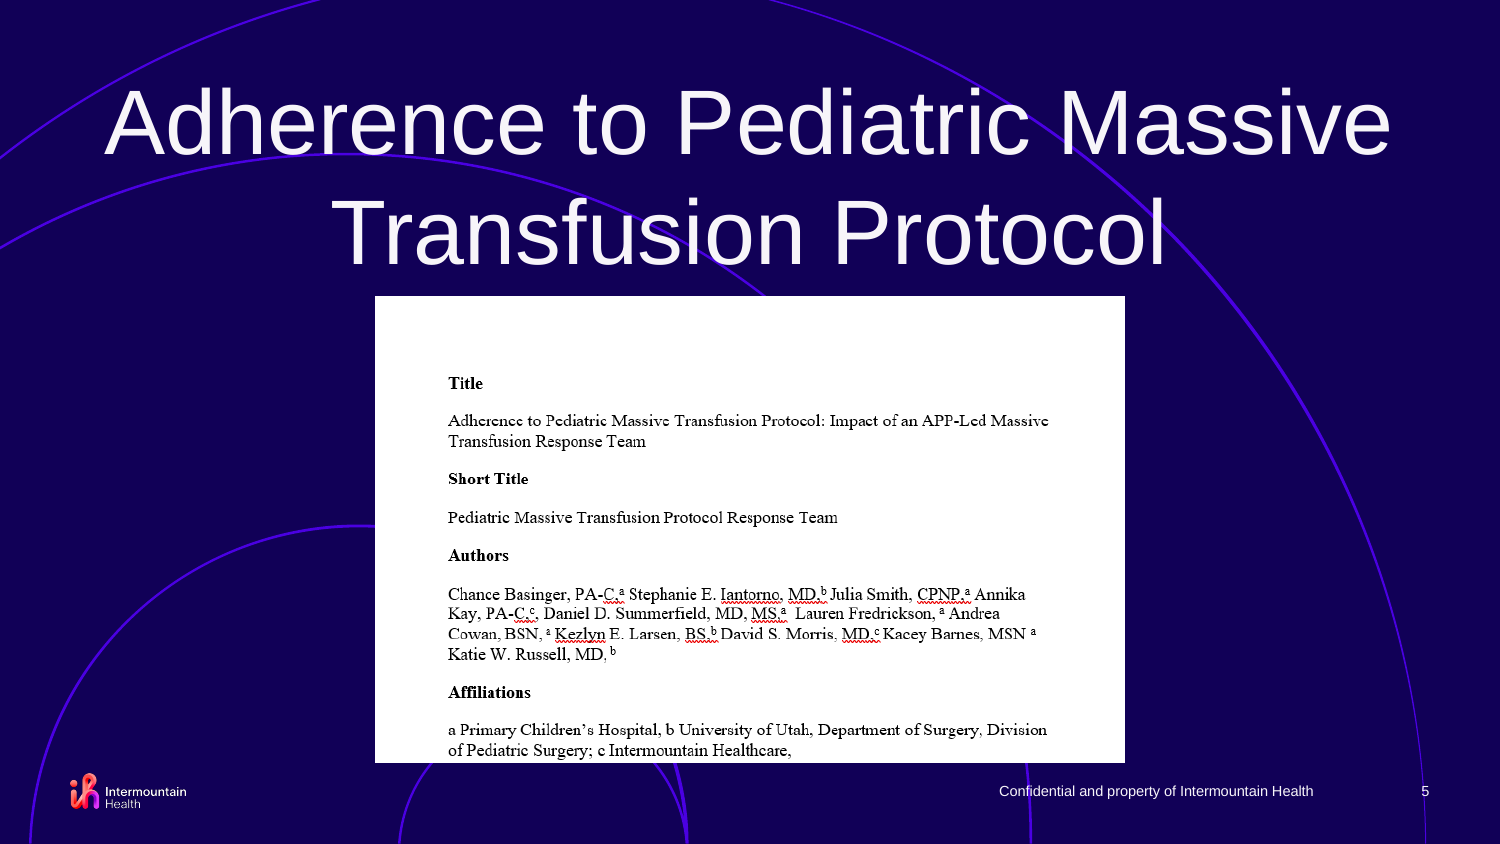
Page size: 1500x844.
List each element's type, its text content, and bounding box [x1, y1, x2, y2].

picture [375, 296, 1125, 763]
title Adherence to Pediatric Massive Transfusion Protocol [60, 62, 1440, 496]
picture [70, 773, 186, 809]
footer Confidential and property of Intermountain Health [807, 782, 1314, 800]
slide_number 5 [1384, 782, 1430, 800]
